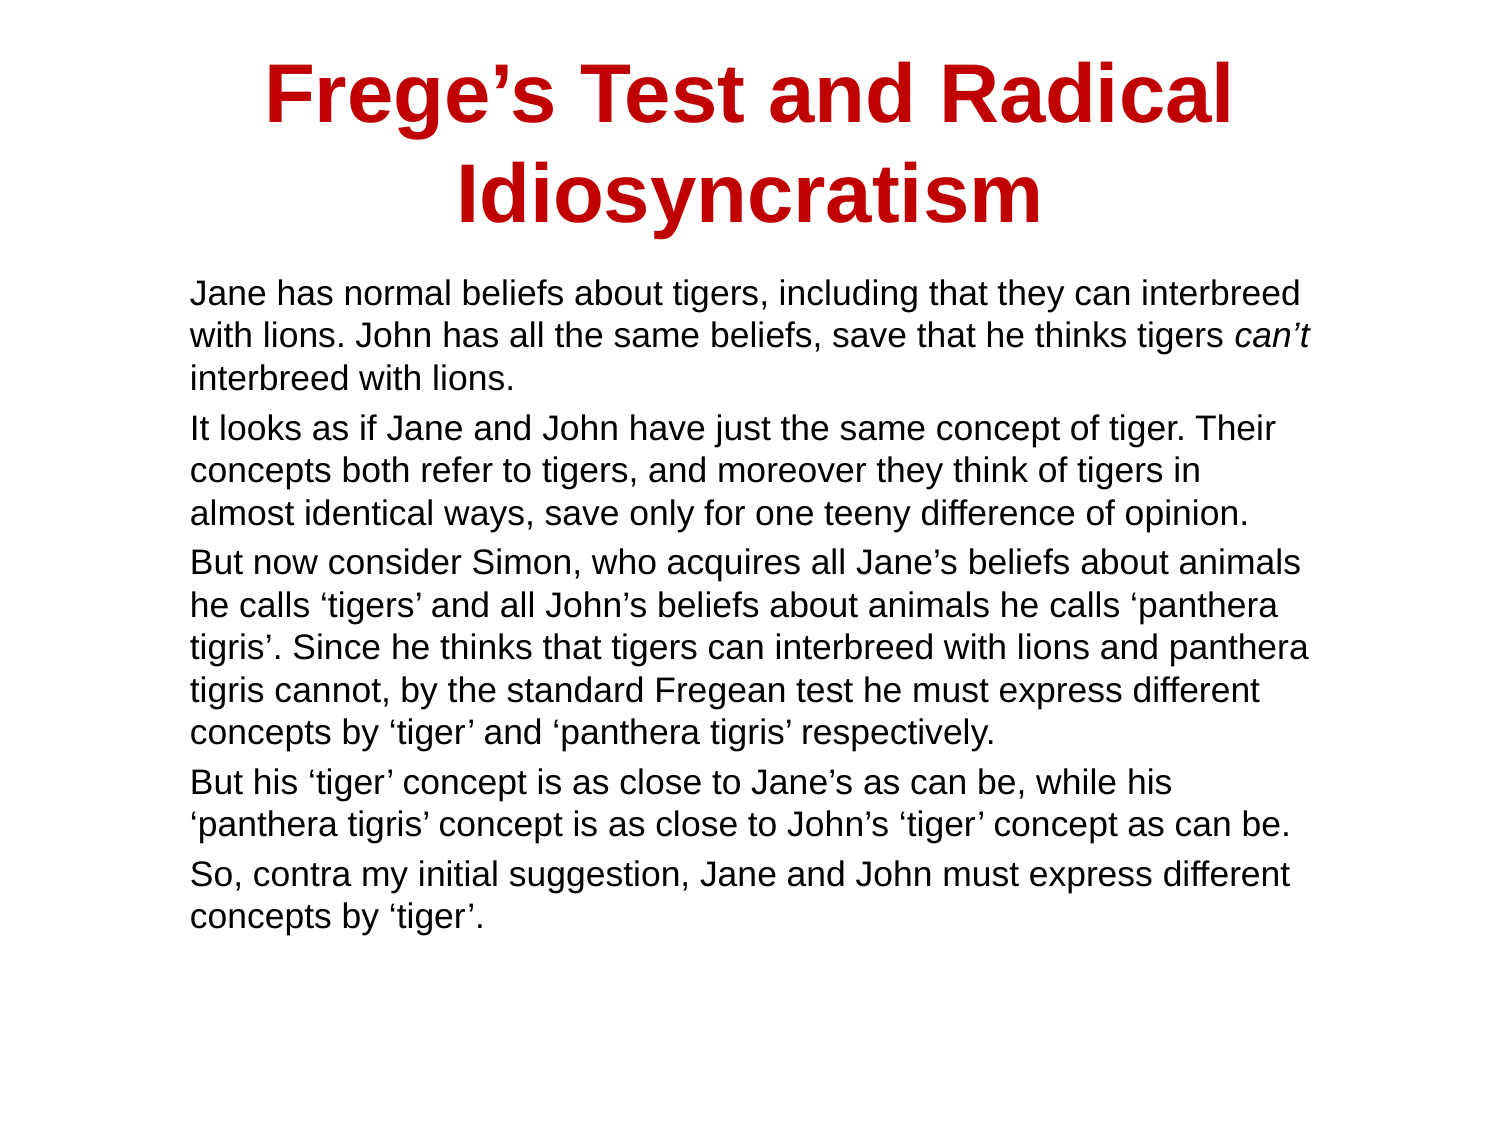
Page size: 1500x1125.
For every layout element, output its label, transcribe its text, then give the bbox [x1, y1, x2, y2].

list Jane has normal beliefs about tigers, including that they can interbreed with lions. John has all the same beliefs, save that he thinks tigers can’t interbreed with lions. It looks as if Jane and John have just the same concept of tiger. Their concepts both refer to tigers, and moreover they think of tigers in almost identical ways, save only for one teeny difference of opinion. But now consider Simon, who acquires all Jane’s beliefs about animals he calls ‘tigers’ and all John’s beliefs about animals he calls ‘panthera tigris’. Since he thinks that tigers can interbreed with lions and panthera tigris cannot, by the standard Fregean test he must express different concepts by ‘tiger’ and ‘panthera tigris’ respectively. But his ‘tiger’ concept is as close to Jane’s as can be, while his ‘panthera tigris’ concept is as close to John’s ‘tiger’ concept as can be. So, contra my initial suggestion, Jane and John must express different concepts by ‘tiger’. [174, 262, 1325, 1005]
title Frege’s Test and Radical Idiosyncratism [75, 45, 1425, 233]
